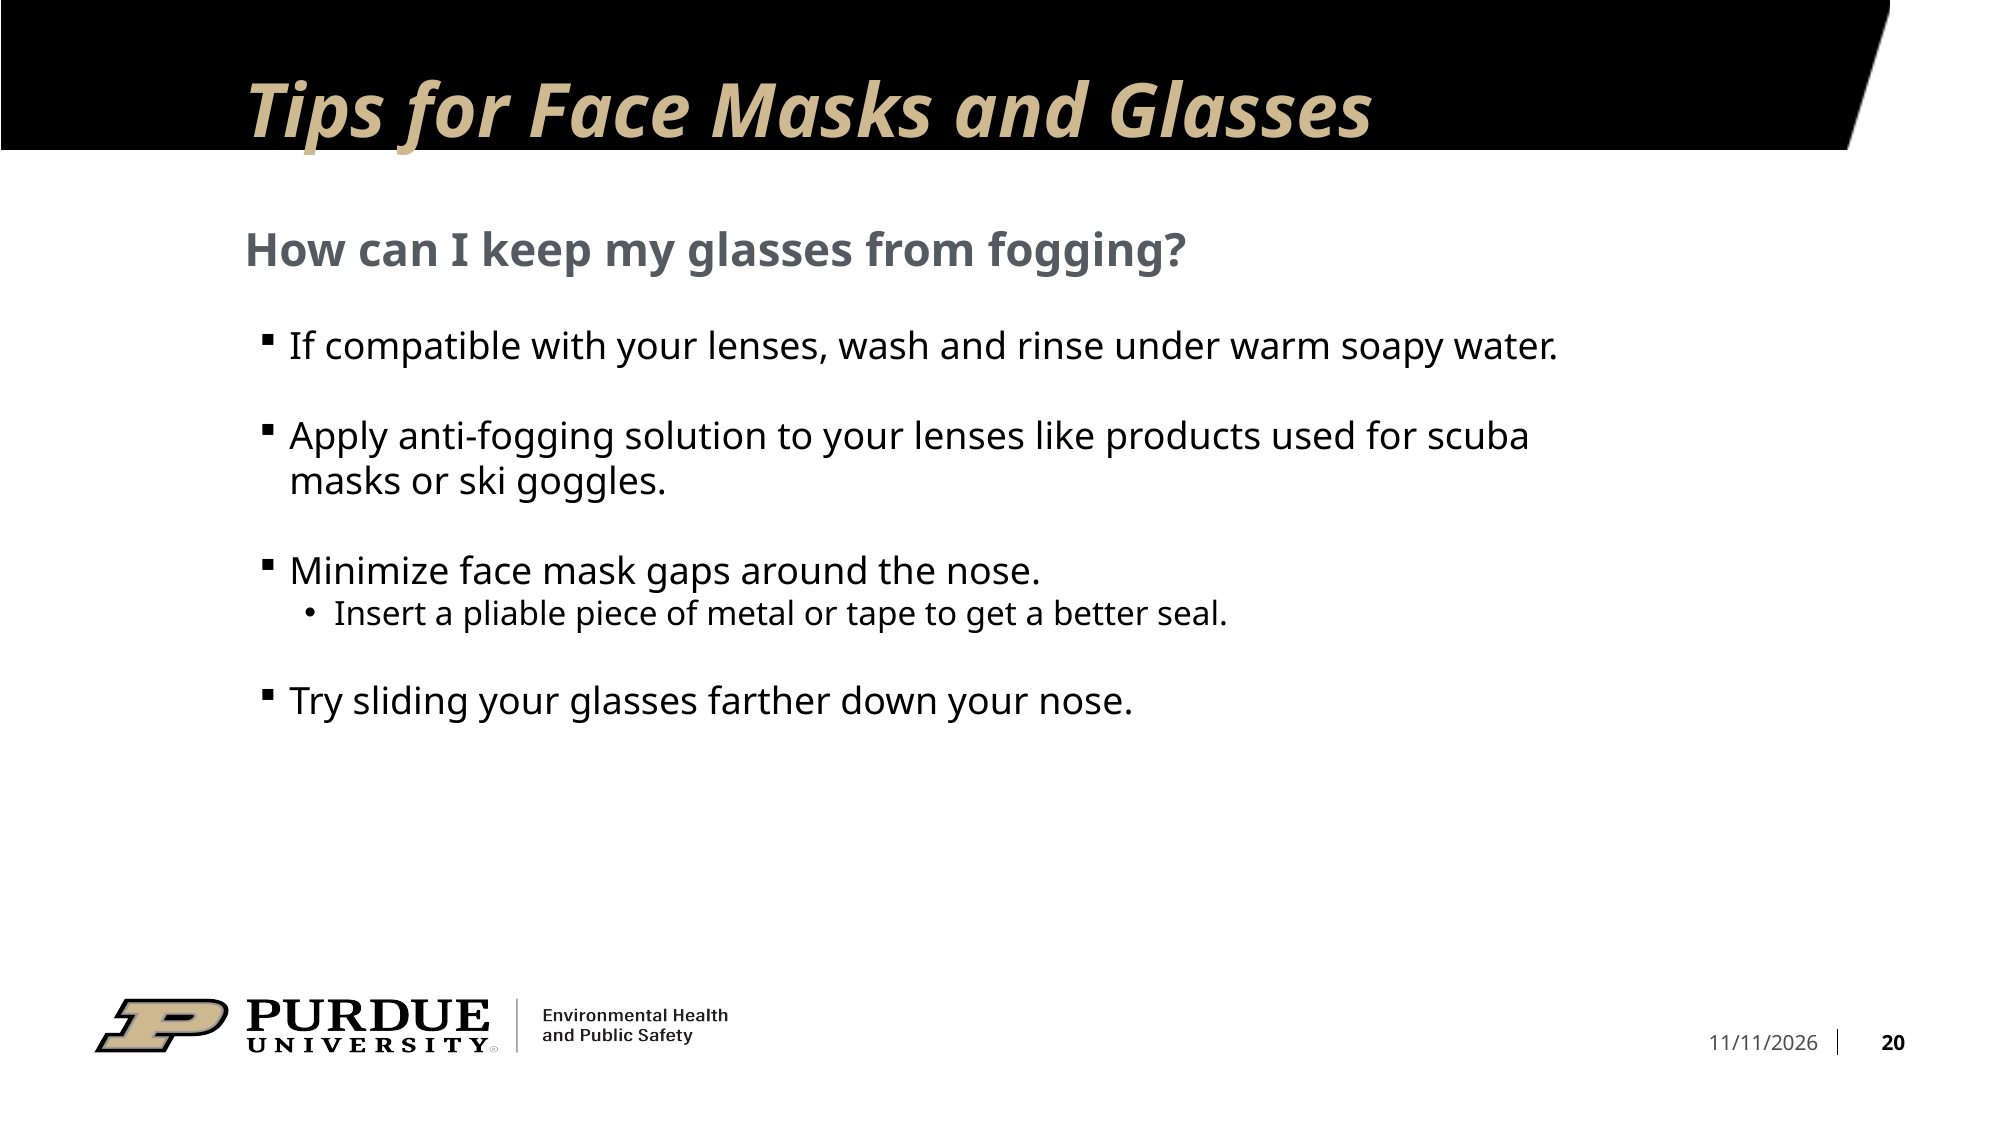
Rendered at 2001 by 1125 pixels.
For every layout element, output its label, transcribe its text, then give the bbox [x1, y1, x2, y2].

subtitle How can I keep my glasses from fogging? [244, 220, 1446, 277]
slide_number 20 [1853, 1013, 1934, 1074]
picture [94, 996, 845, 1056]
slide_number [1668, 1017, 1834, 1071]
title Tips for Face Masks and Glasses [241, 70, 1762, 160]
list If compatible with your lenses, wash and rinse under warm soapy water. Apply anti-fogging solution to your lenses like products used for scuba masks or ski goggles. Minimize face mask gaps around the nose. Insert a pliable piece of metal or tape to get a better seal. Try sliding your glasses farther down your nose. [244, 321, 1607, 882]
